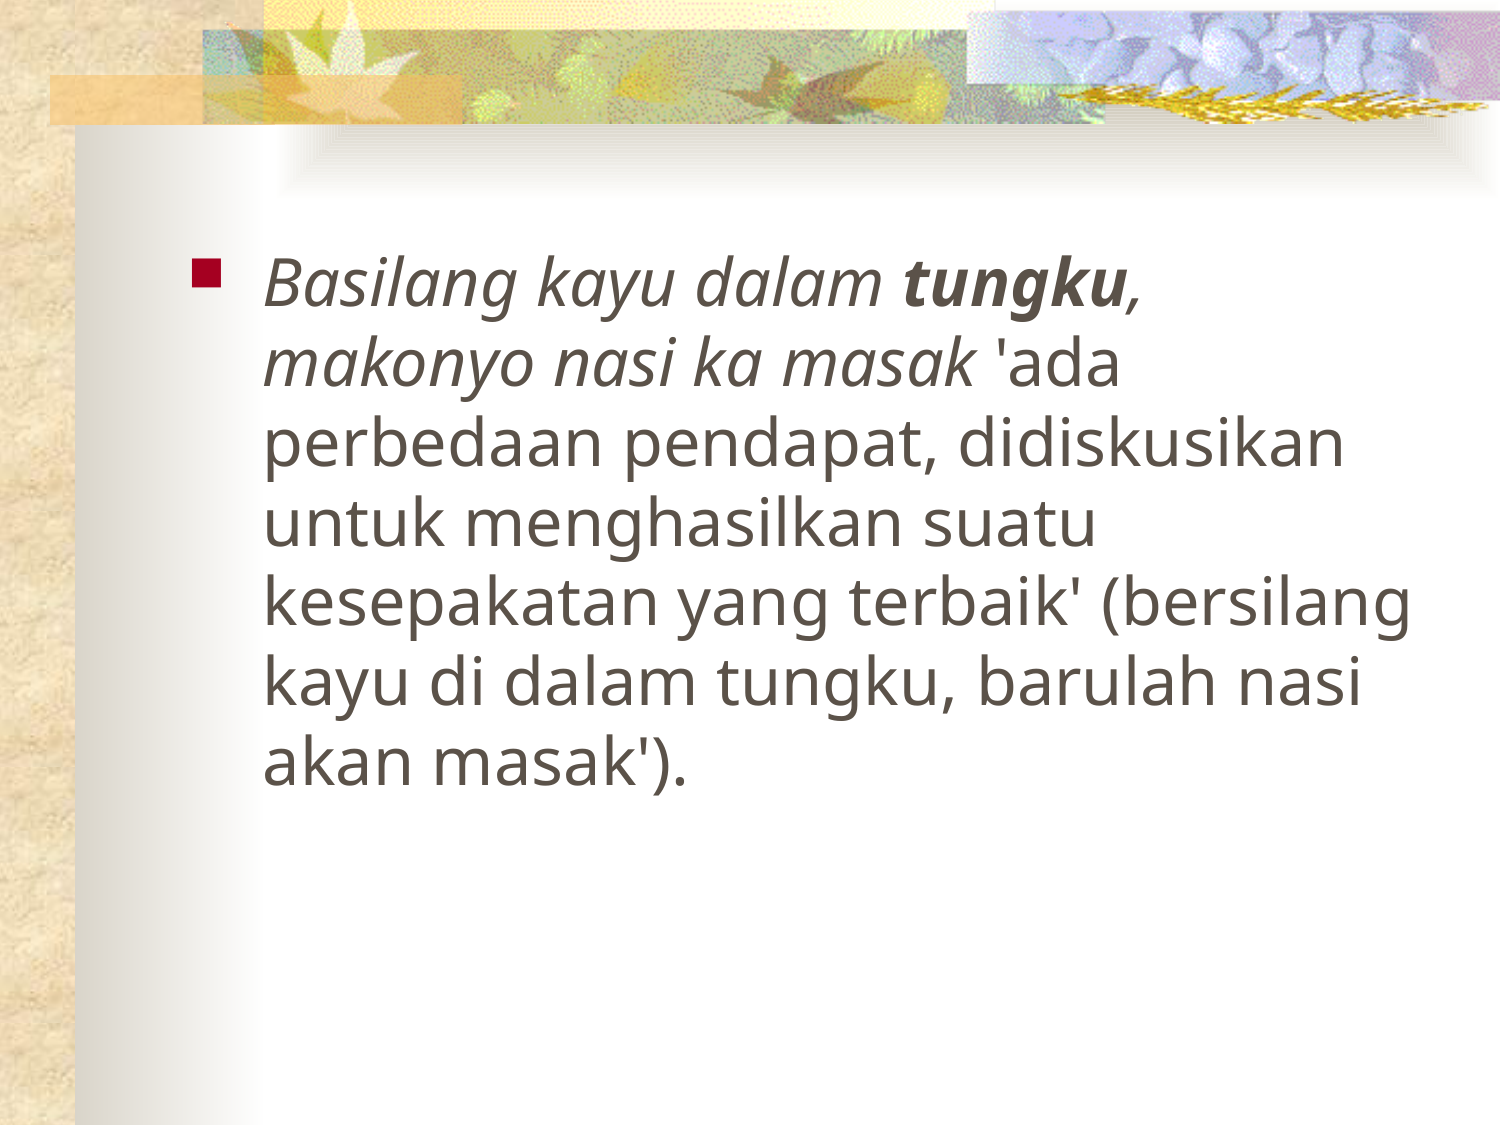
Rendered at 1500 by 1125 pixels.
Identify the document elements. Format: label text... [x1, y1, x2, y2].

picture [0, 0, 1500, 1125]
list Basilang kayu dalam tungku, makonyo nasi ka masak 'ada perbedaan pendapat, didiskusikan untuk menghasilkan suatu kesepakatan yang terbaik' (bersilang kayu di dalam tungku, barulah nasi akan masak'). [172, 231, 1449, 1047]
